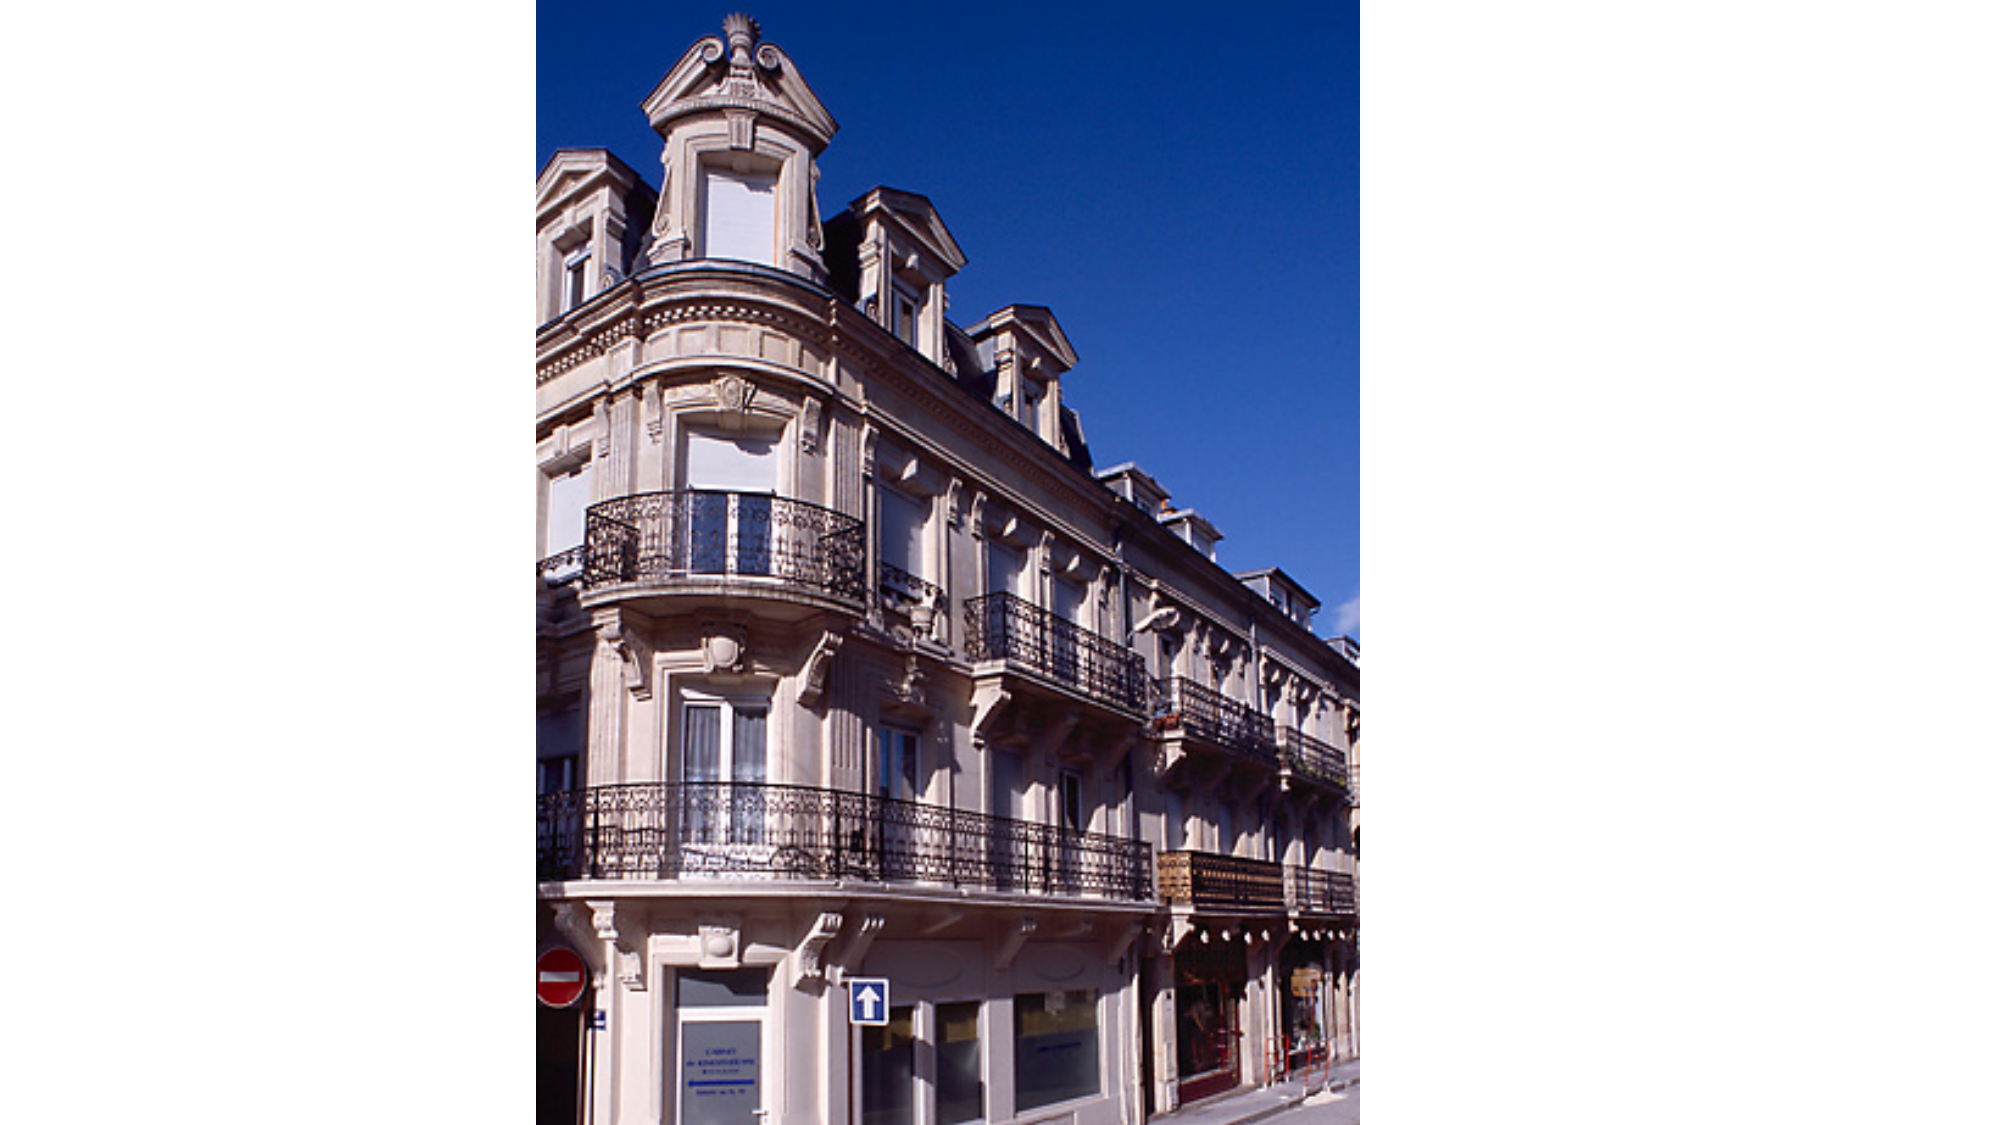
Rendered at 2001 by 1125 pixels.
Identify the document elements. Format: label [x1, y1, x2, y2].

list [536, 0, 1360, 1125]
